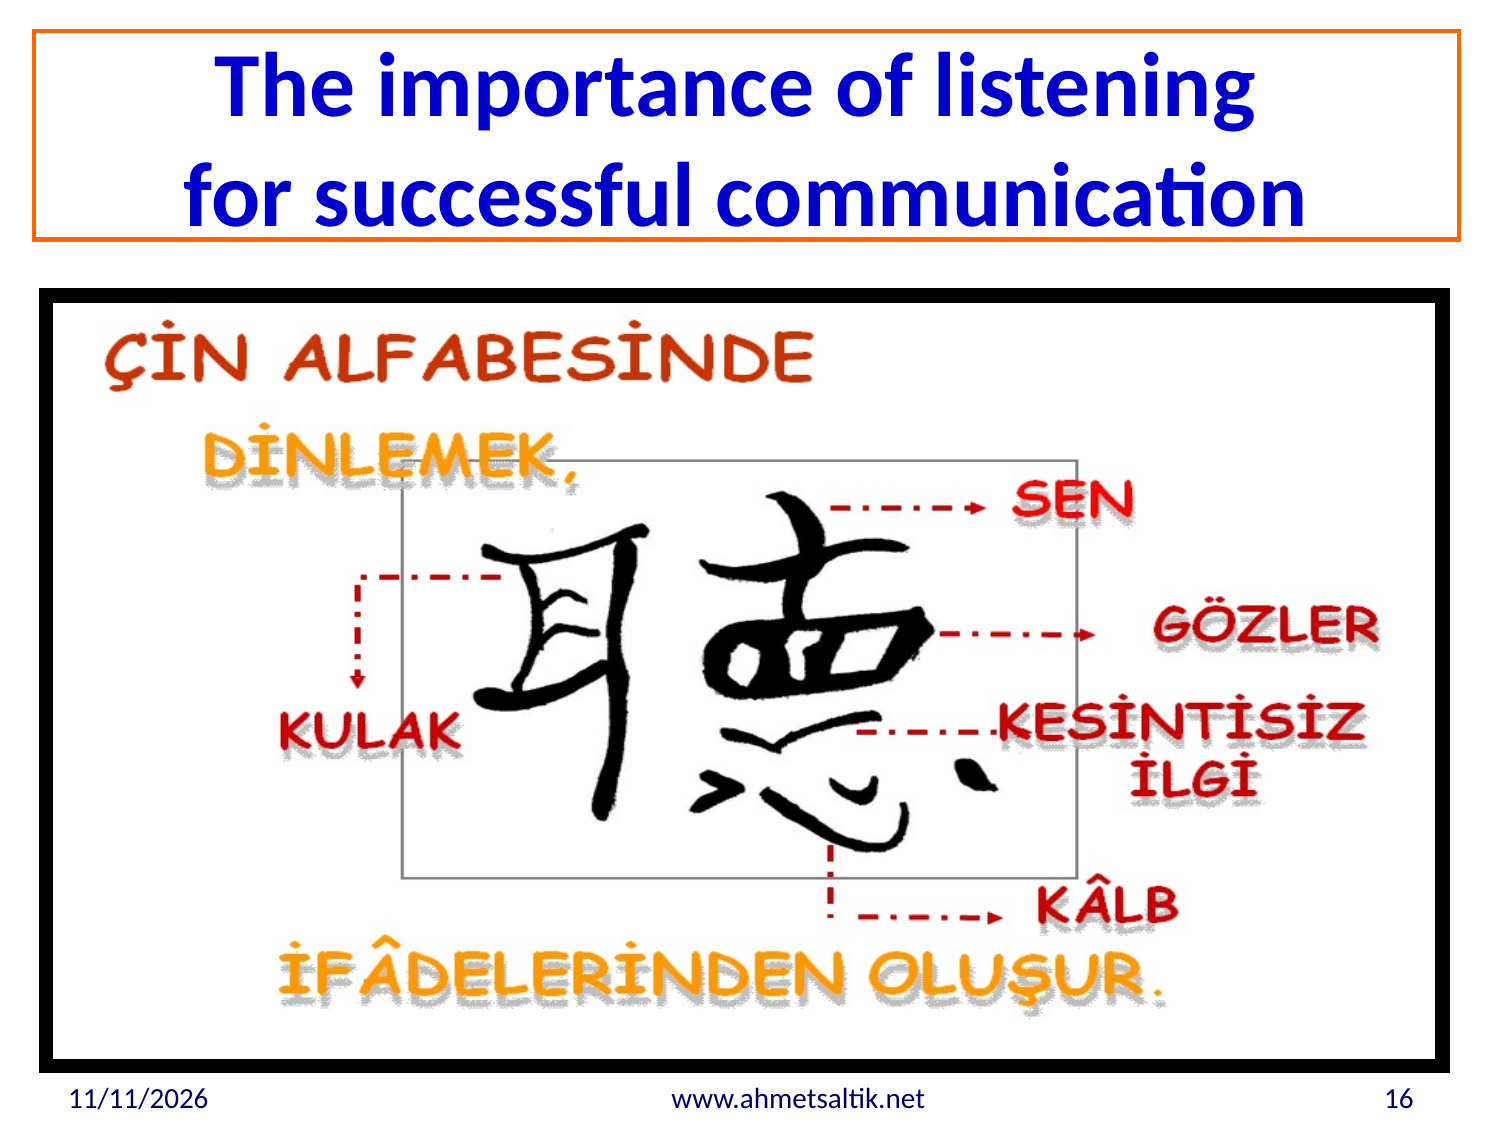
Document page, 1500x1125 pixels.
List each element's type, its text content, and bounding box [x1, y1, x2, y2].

footer www.ahmetsaltik.net [560, 1066, 1037, 1123]
slide_number 16 [1115, 1066, 1429, 1123]
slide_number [52, 1065, 366, 1123]
title The importance of listening for successful communication [32, 29, 1461, 242]
picture [52, 302, 1436, 1059]
